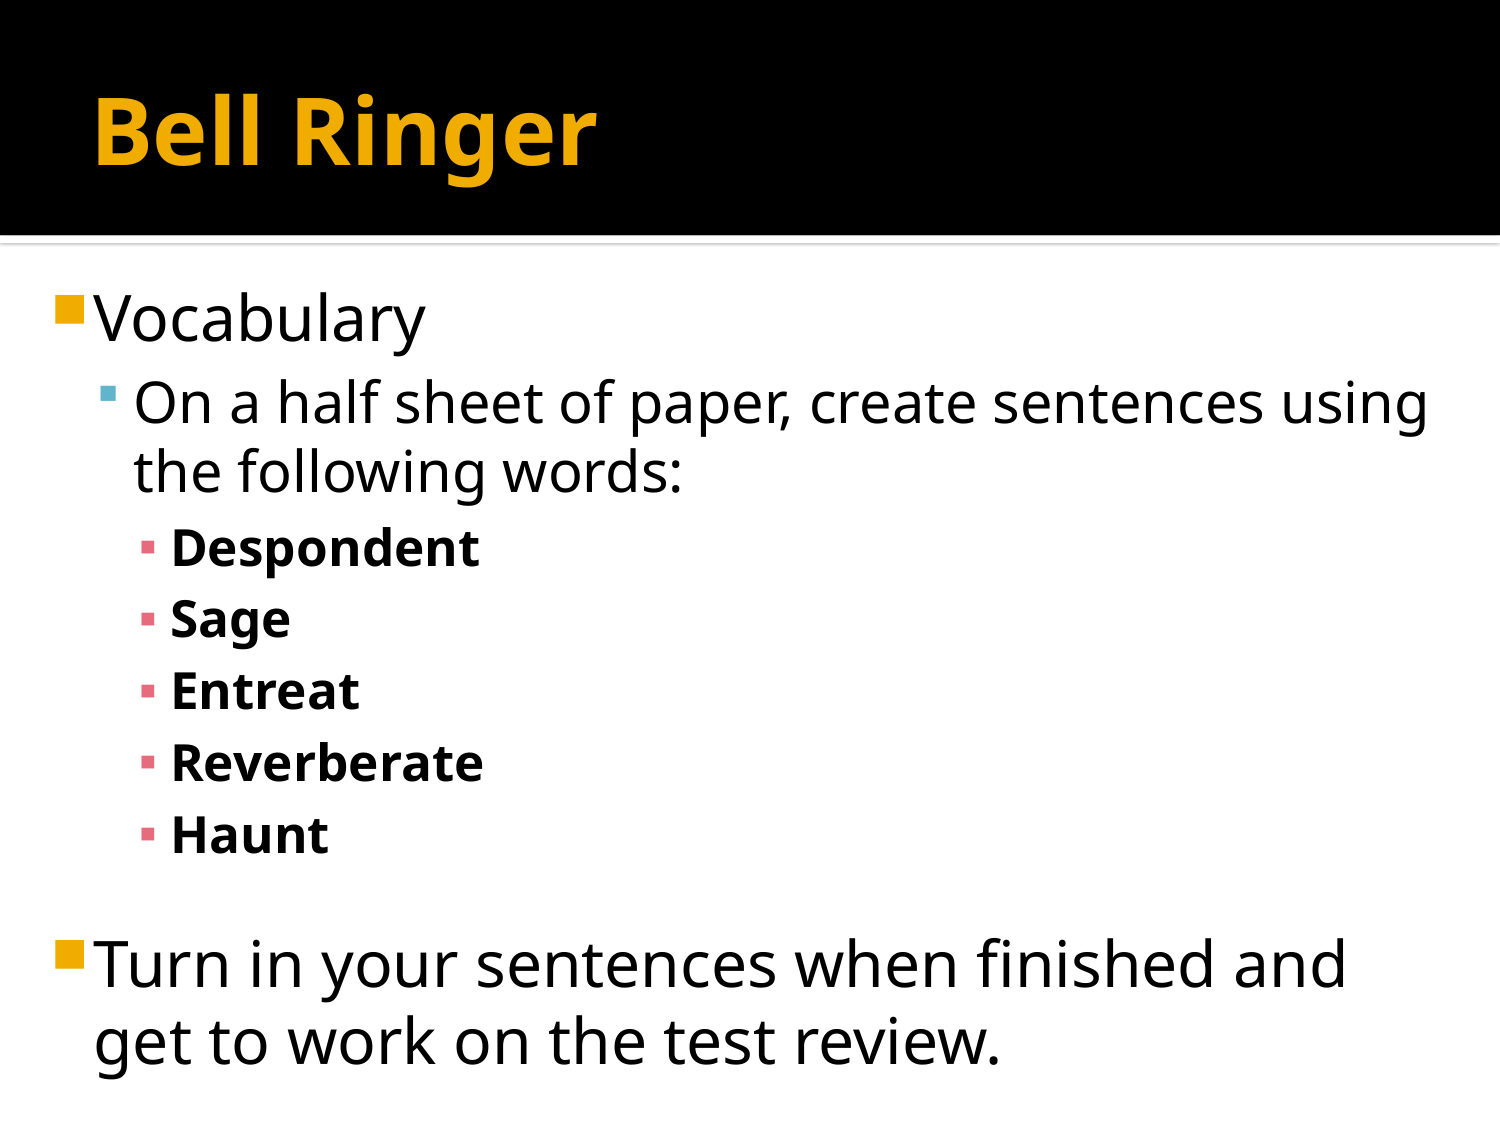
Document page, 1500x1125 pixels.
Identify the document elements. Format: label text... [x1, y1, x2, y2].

list Vocabulary On a half sheet of paper, create sentences using the following words: Despondent Sage Entreat Reverberate Haunt Turn in your sentences when finished and get to work on the test review. [24, 262, 1450, 1088]
title Bell Ringer [75, 25, 1425, 231]
